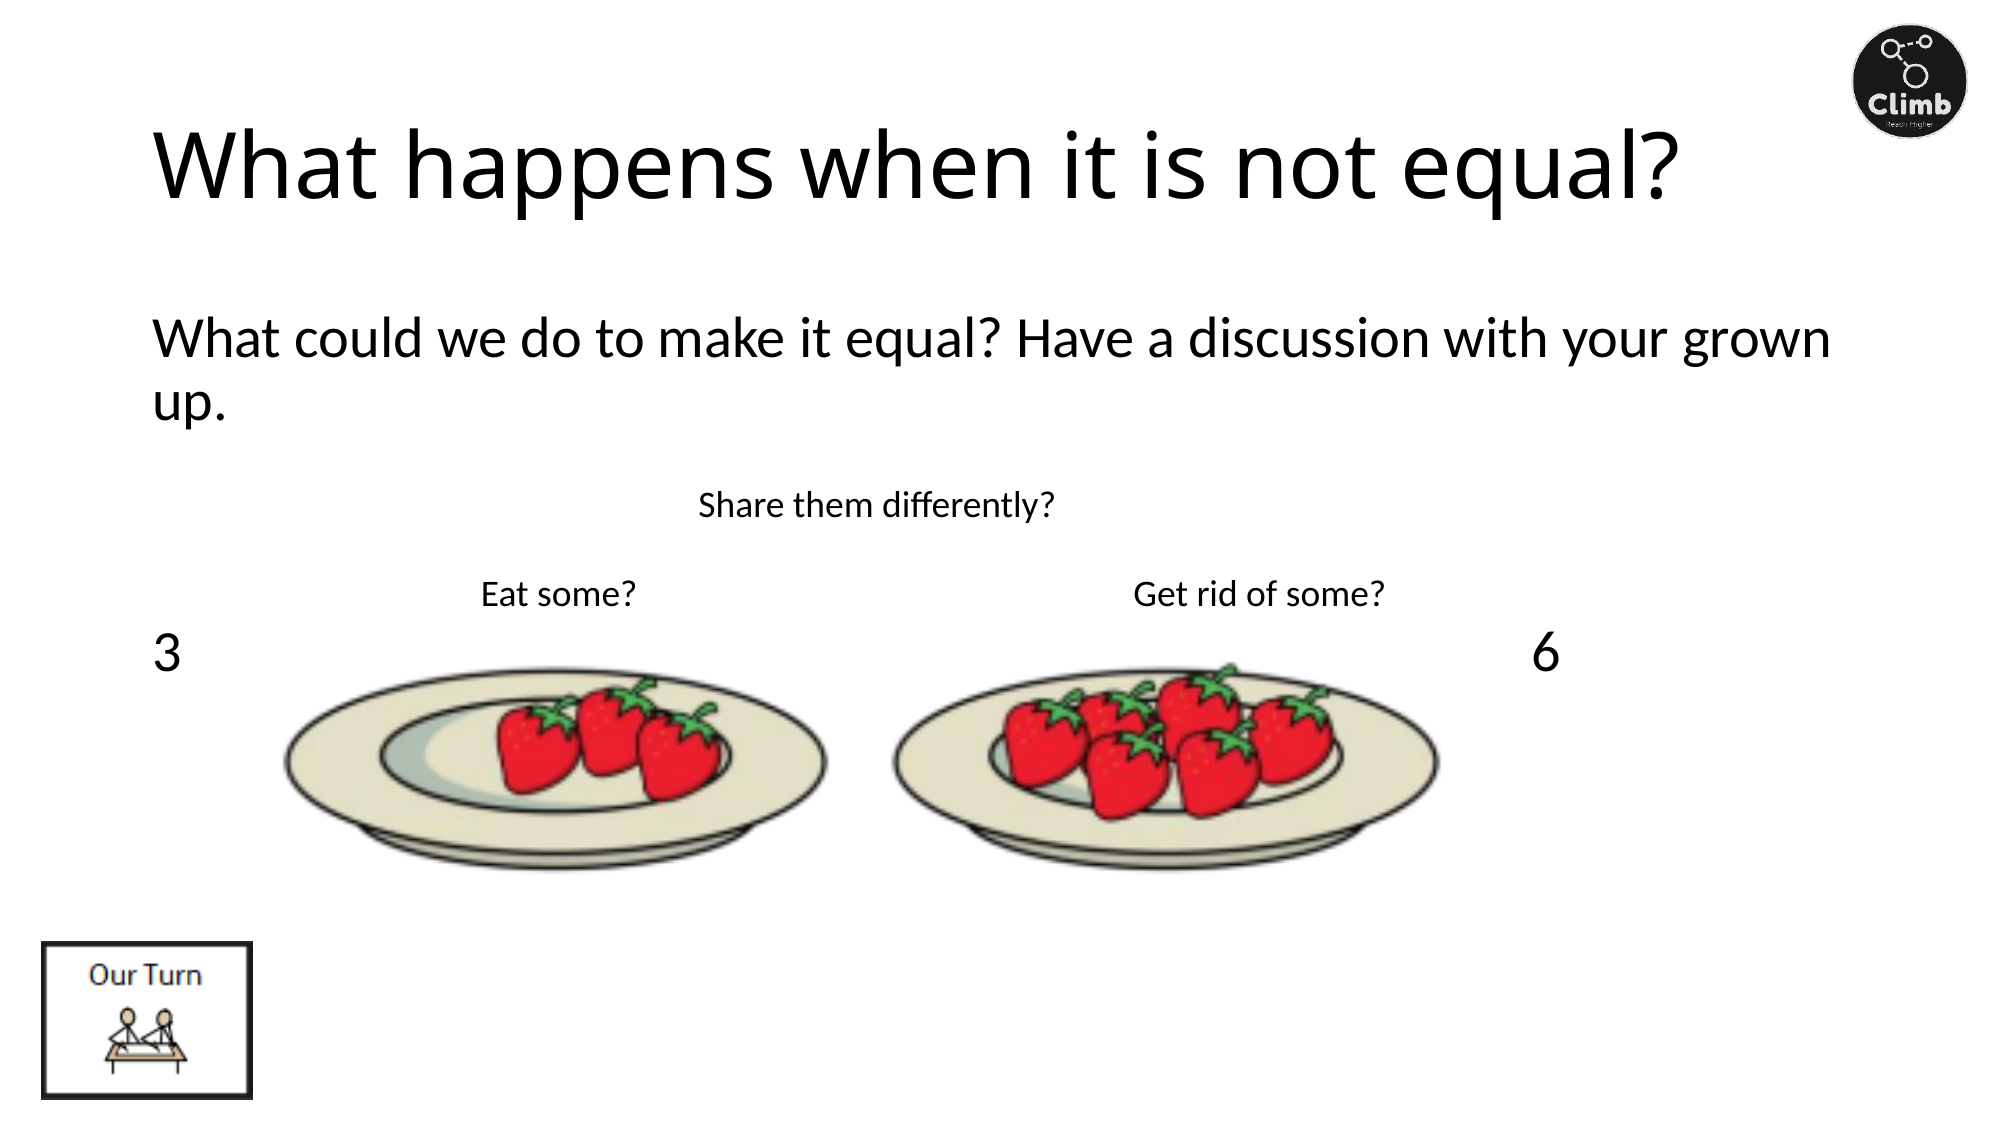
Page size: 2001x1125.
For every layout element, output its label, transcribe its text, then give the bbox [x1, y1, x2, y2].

picture [1851, 23, 1968, 139]
title What happens when it is not equal? [137, 59, 1863, 278]
picture [41, 941, 253, 1100]
list What could we do to make it equal? Have a discussion with your grown up. 3 6 [137, 299, 1863, 1014]
picture [228, 657, 1466, 889]
text_box Get rid of some? [1118, 561, 1554, 622]
text_box Eat some? [466, 561, 901, 622]
text_box Share them differently? [683, 472, 1119, 532]
